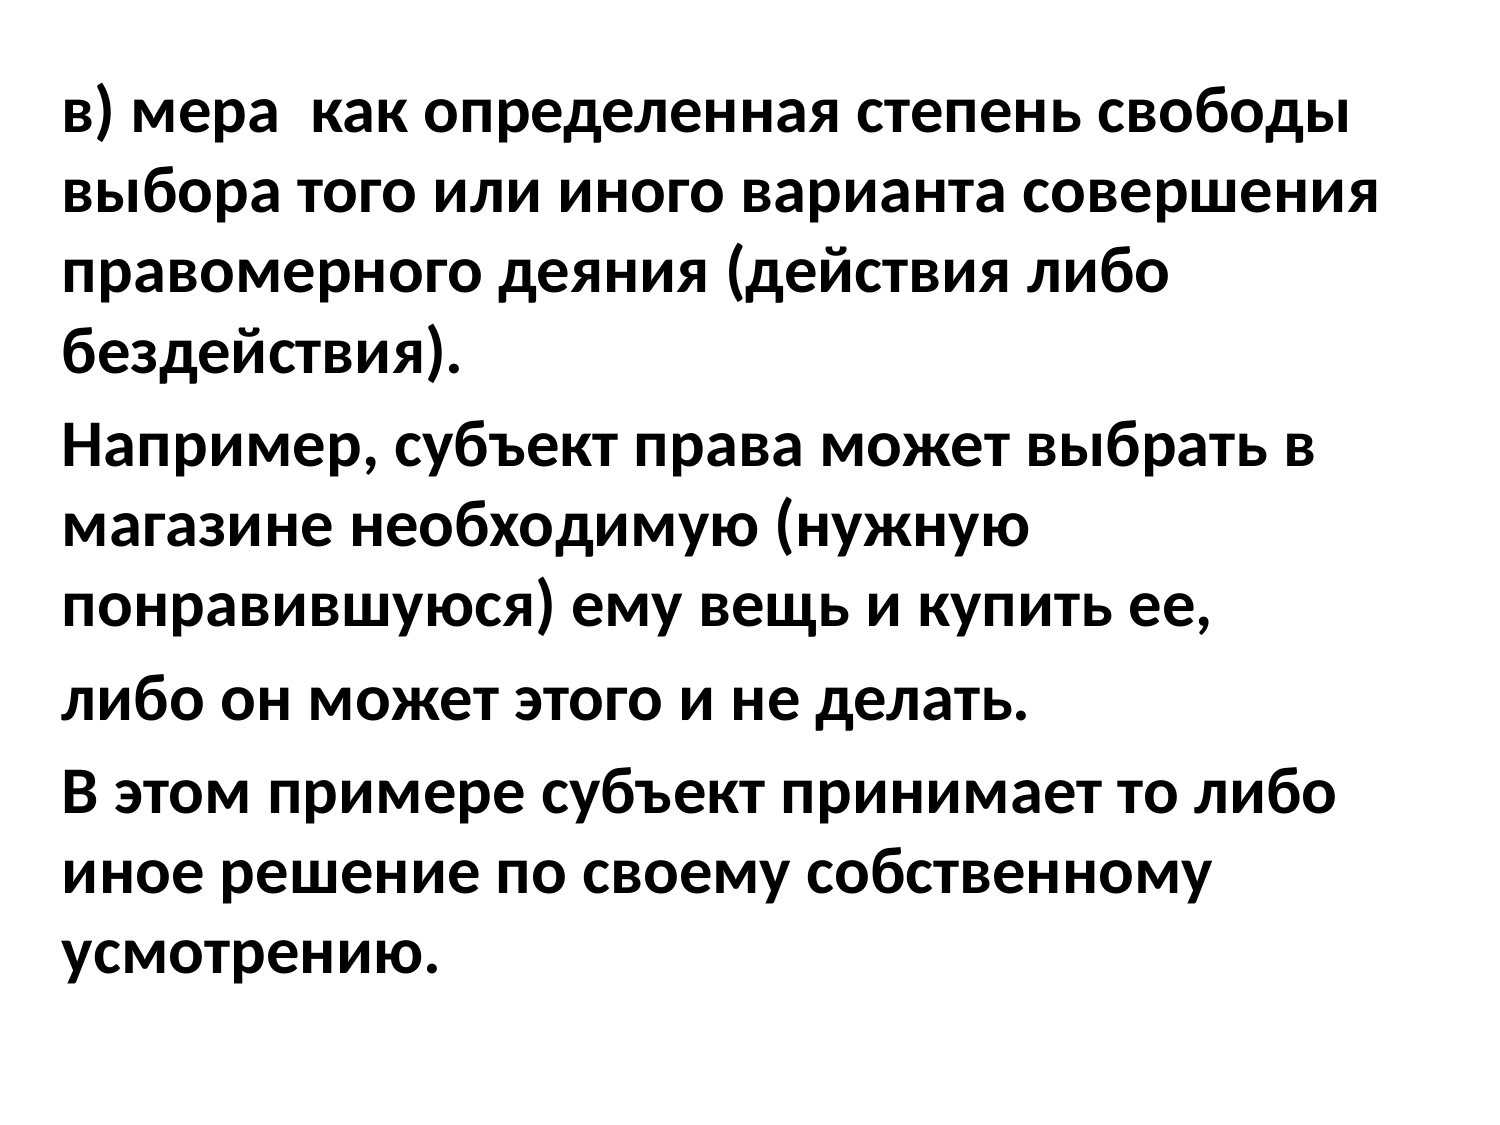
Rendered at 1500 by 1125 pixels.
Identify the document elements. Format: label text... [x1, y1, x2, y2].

list в) мера как определенная степень свободы выбора того или иного варианта совершения правомерного деяния (действия либо бездействия). Например, субъект права может выбрать в магазине необходимую (нужную понравившуюся) ему вещь и купить ее, либо он может этого и не делать. В этом примере субъект принимает то либо иное решение по своему собственному усмотрению. [46, 58, 1465, 1079]
